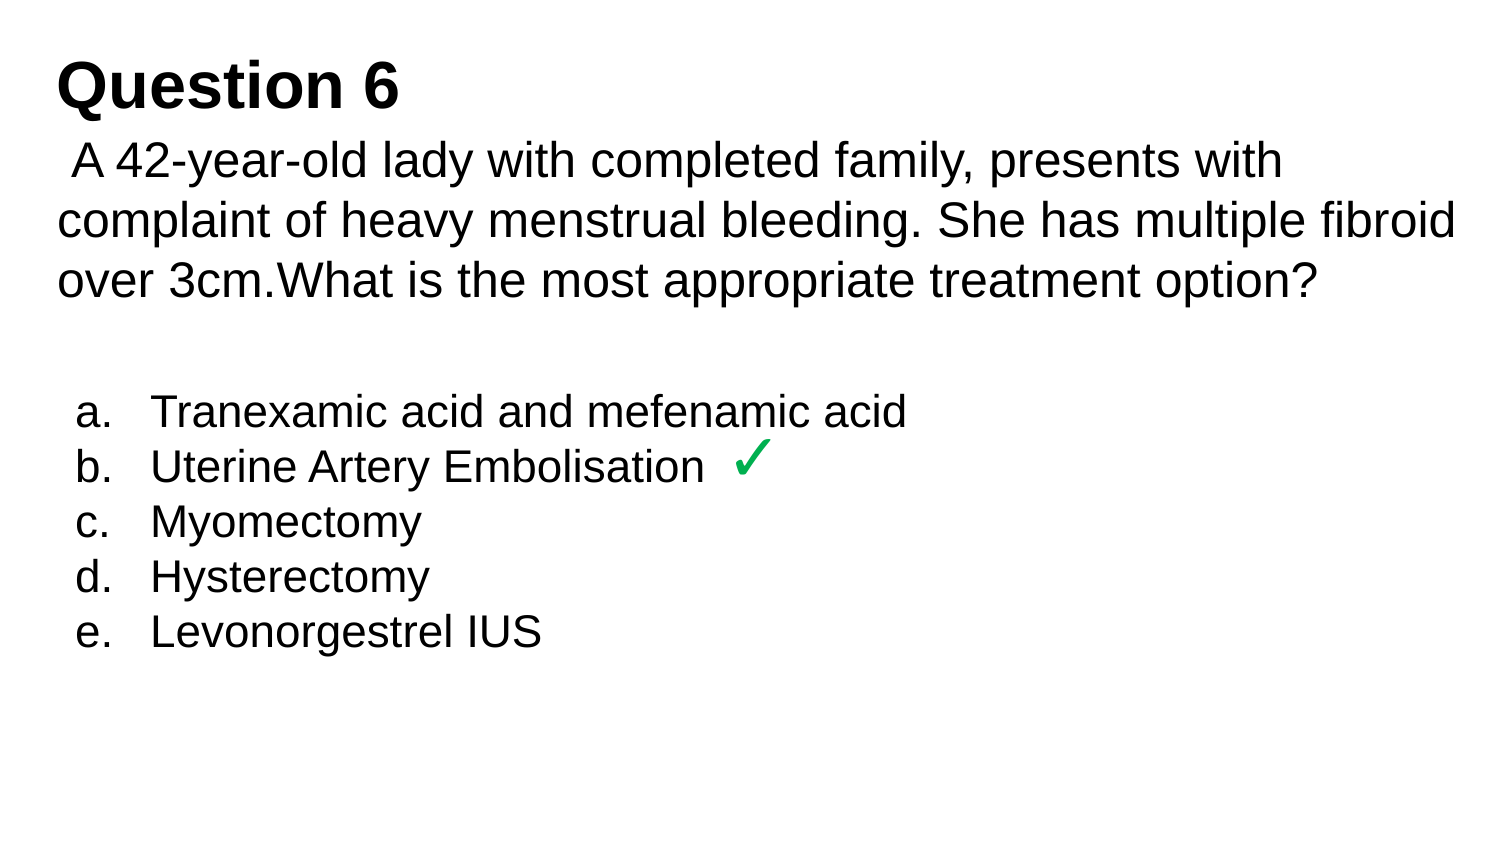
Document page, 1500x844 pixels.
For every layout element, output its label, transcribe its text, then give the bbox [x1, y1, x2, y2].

subtitle A 42-year-old lady with completed family, presents with complaint of heavy menstrual bleeding. She has multiple fibroid over 3cm.What is the most appropriate treatment option? [0, 112, 1489, 295]
text_box ✓ [712, 407, 798, 503]
text_box Tranexamic acid and mefenamic acid Uterine Artery Embolisation Myomectomy Hysterectomy Levonorgestrel IUS [60, 373, 1386, 719]
title Question 6 [41, 0, 838, 112]
